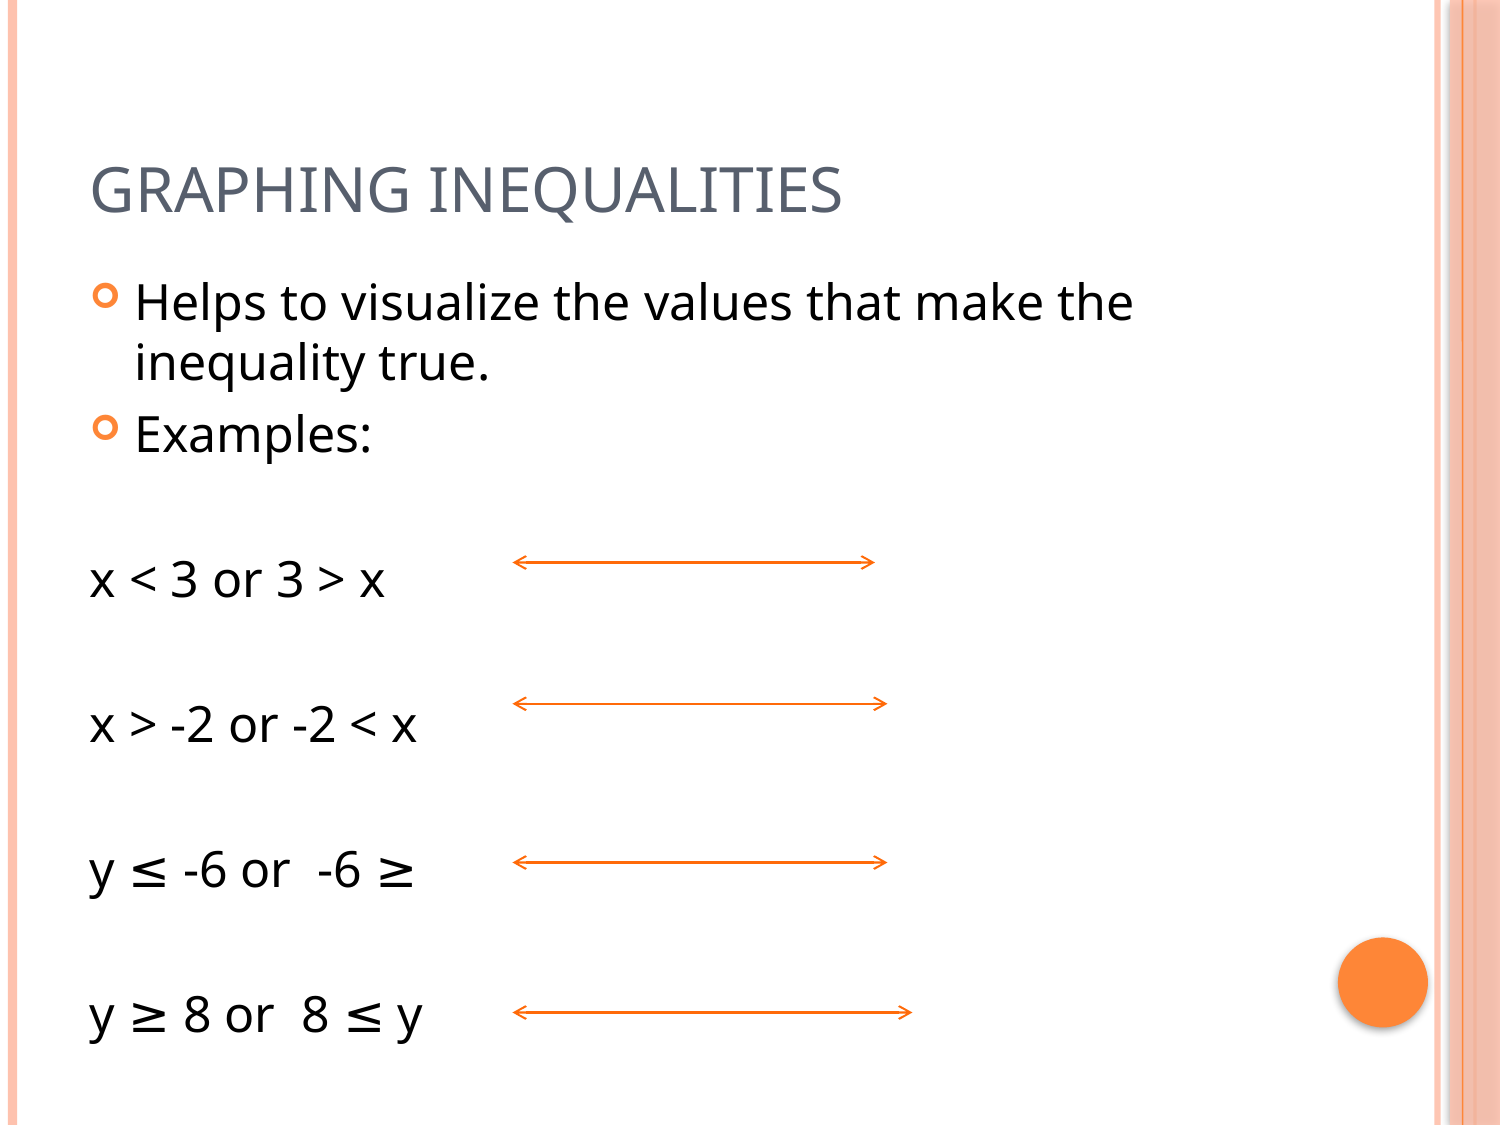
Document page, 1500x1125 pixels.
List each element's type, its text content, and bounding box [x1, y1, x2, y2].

title Graphing inequalities [75, 45, 1300, 233]
list Helps to visualize the values that make the inequality true. Examples: x < 3 or 3 > x x > -2 or -2 < x y ≤ -6 or -6 ≥ y ≥ 8 or 8 ≤ y [75, 262, 1300, 1062]
